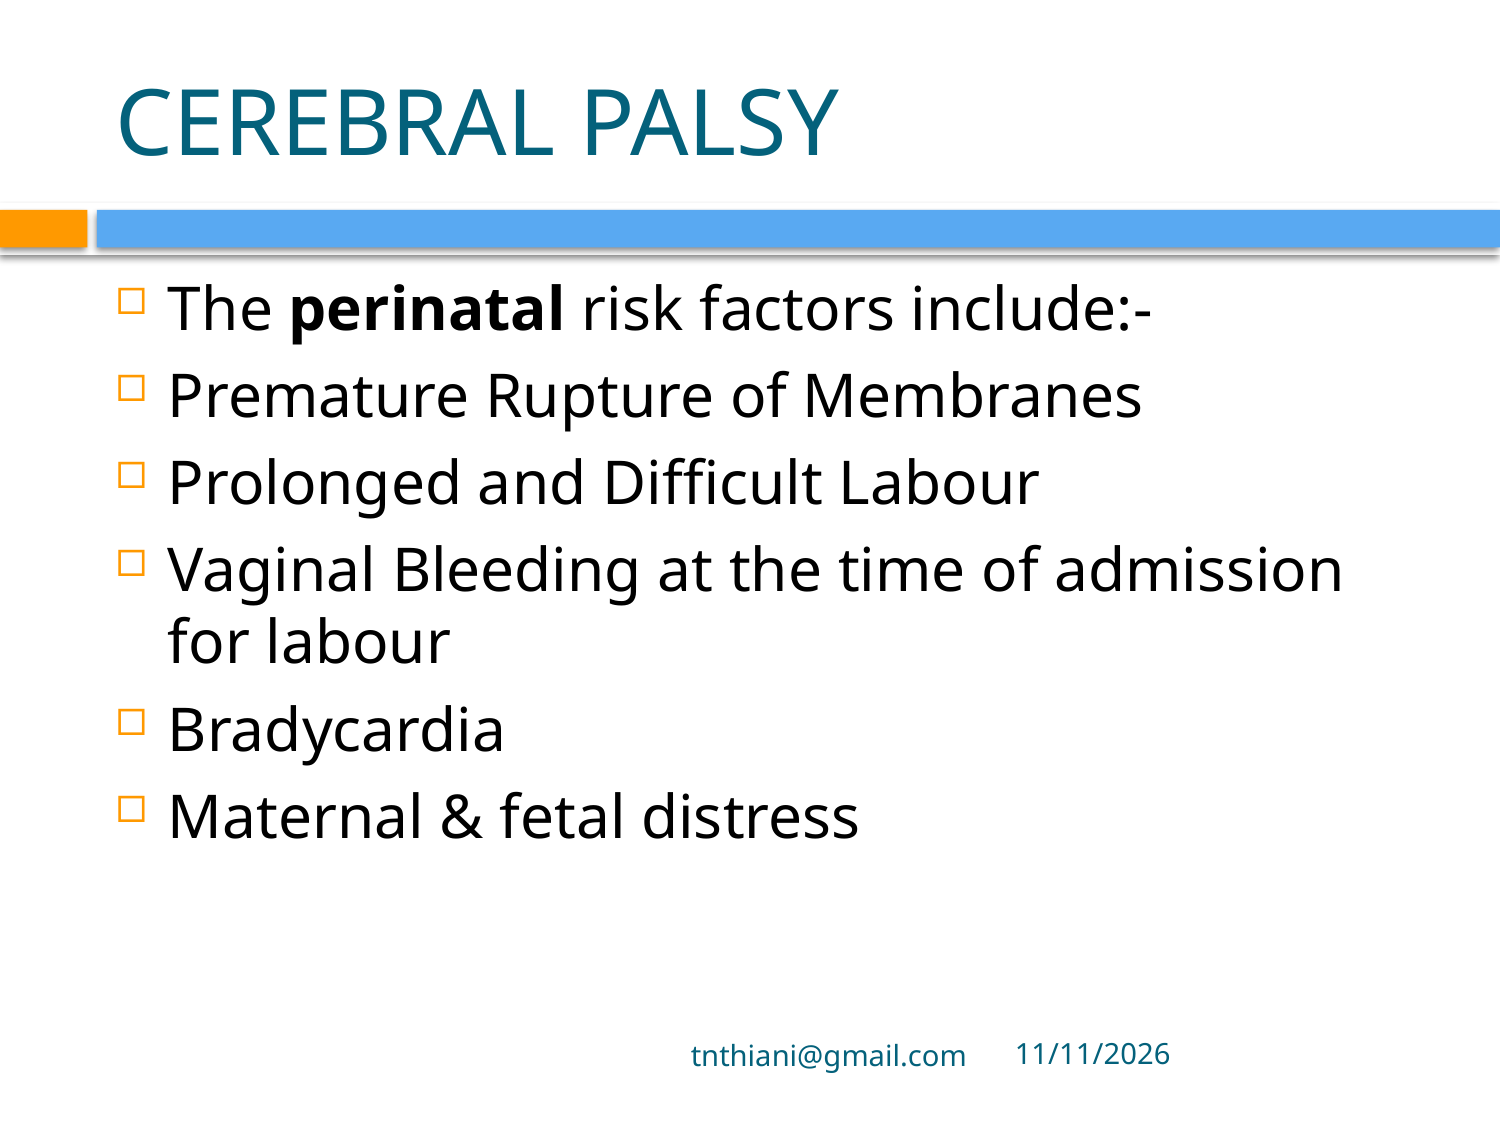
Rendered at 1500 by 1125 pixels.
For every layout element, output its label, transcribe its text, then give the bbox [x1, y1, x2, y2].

list The perinatal risk factors include:- Premature Rupture of Membranes Prolonged and Difficult Labour Vaginal Bleeding at the time of admission for labour Bradycardia Maternal & fetal distress [100, 262, 1439, 1001]
footer tnthiani@gmail.com [99, 1025, 990, 1085]
title CEREBRAL PALSY [100, 37, 1439, 201]
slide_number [999, 1025, 1438, 1085]
